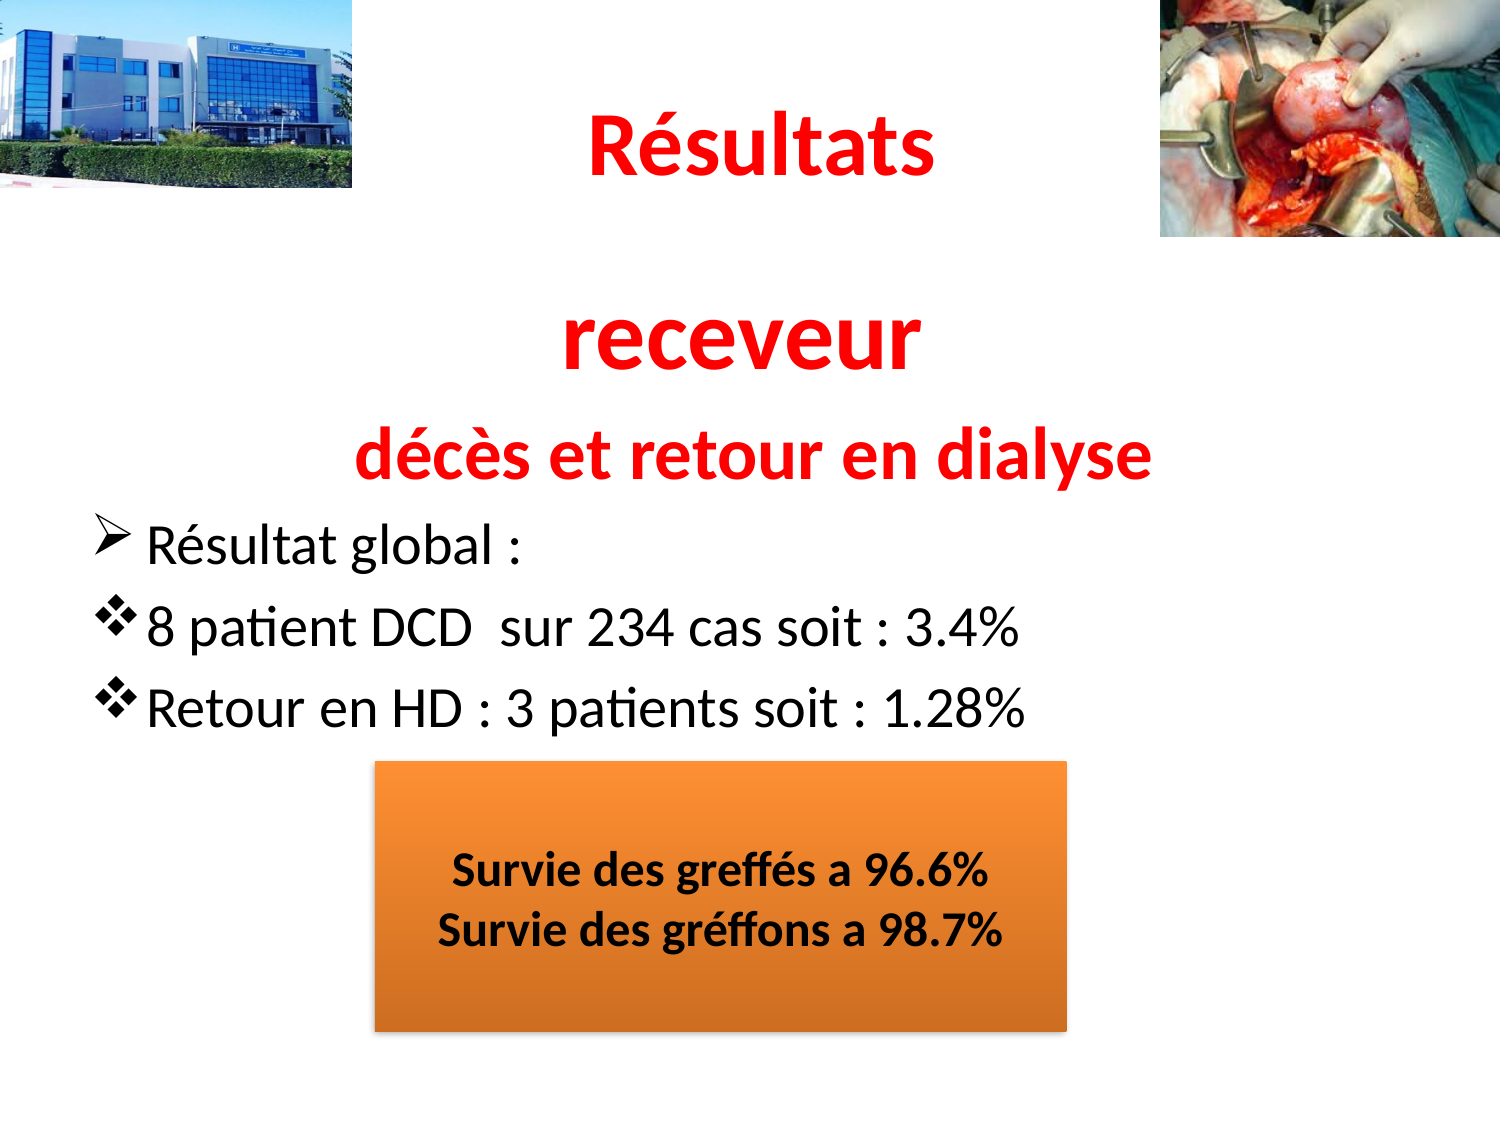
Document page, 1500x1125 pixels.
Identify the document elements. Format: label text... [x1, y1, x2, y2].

picture [0, 0, 352, 188]
list receveur décès et retour en dialyse Résultat global : 8 patient DCD sur 234 cas soit : 3.4% Retour en HD : 3 patients soit : 1.28% [75, 262, 1425, 1005]
text_box Survie des greffés a 96.6% Survie des gréffons a 98.7% [374, 761, 1067, 1032]
picture [1159, 0, 1500, 238]
title Résultats [75, 45, 1154, 233]
